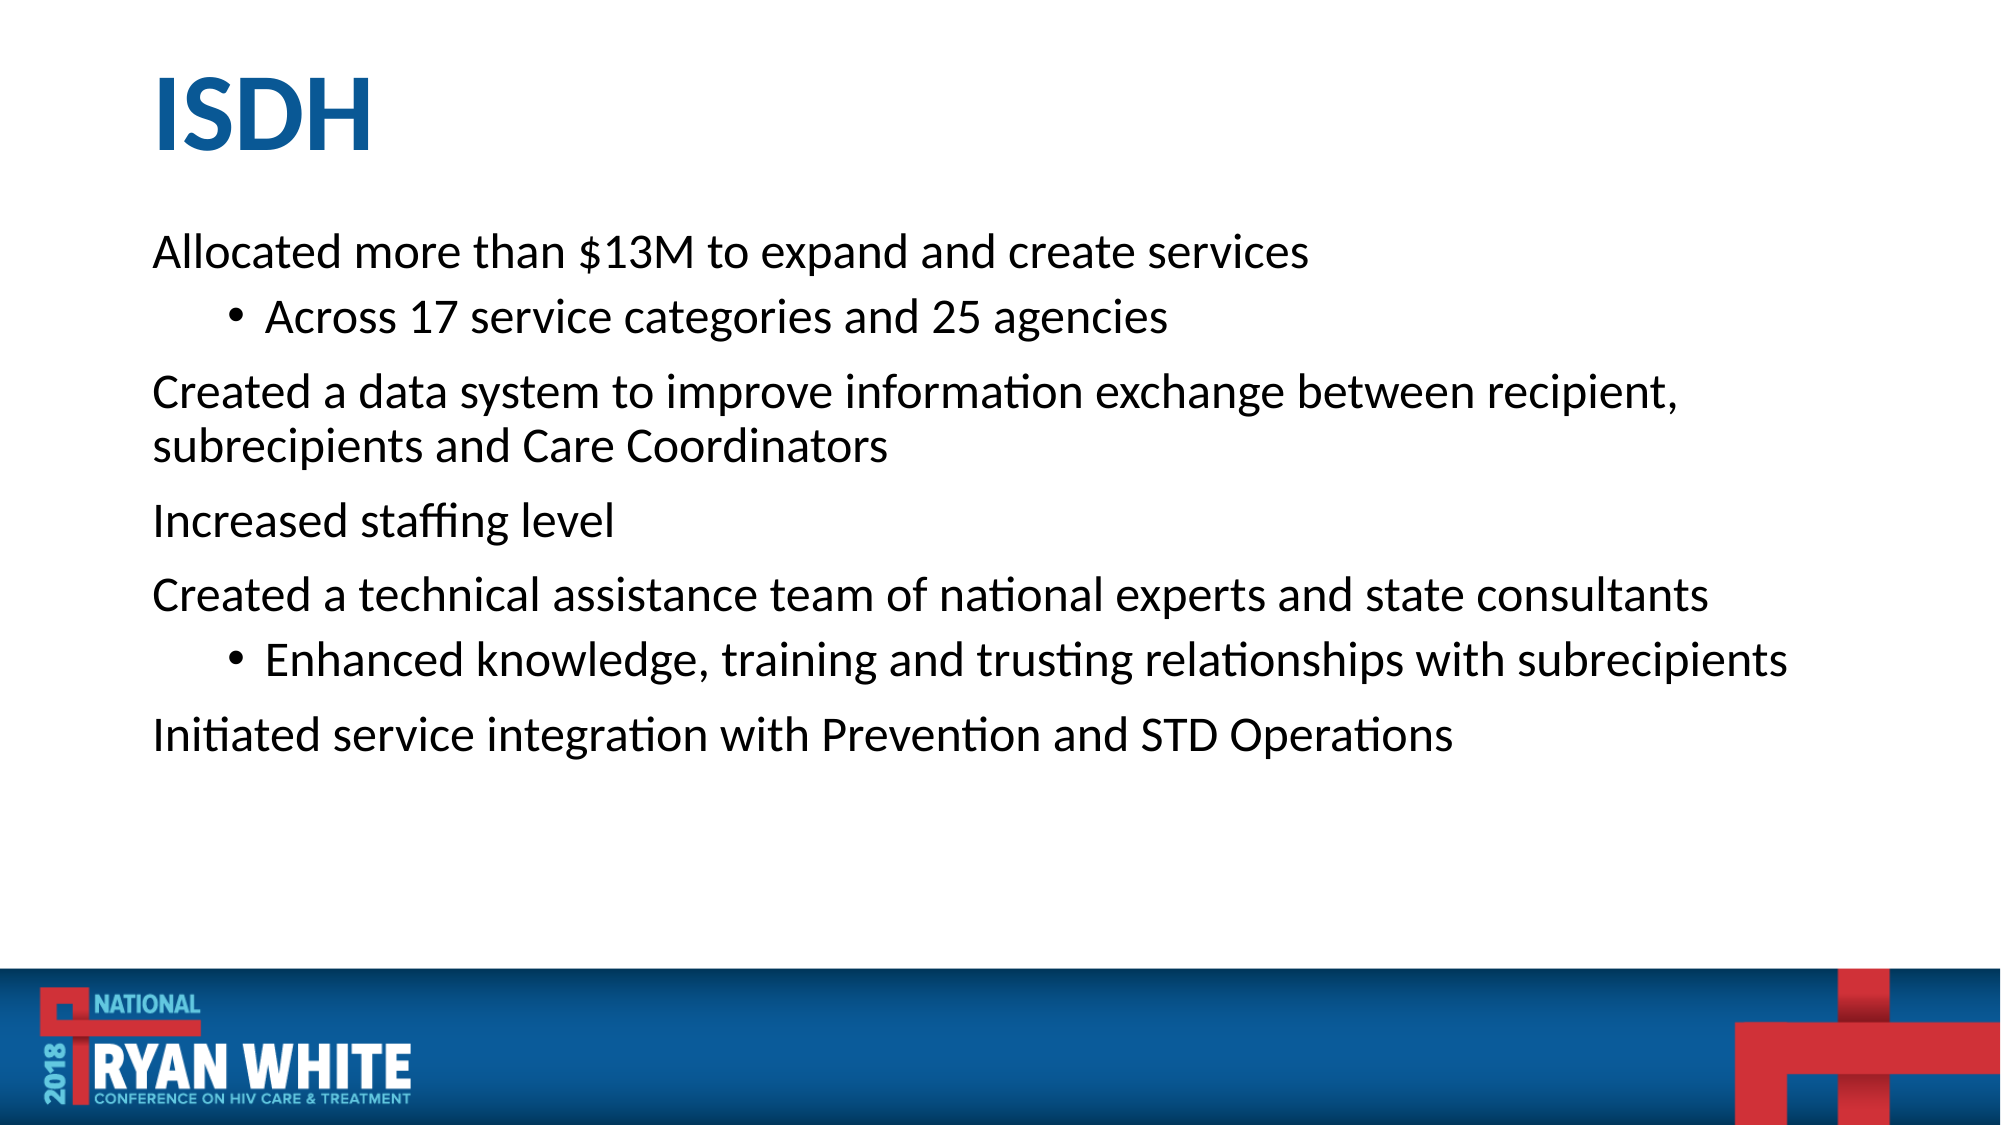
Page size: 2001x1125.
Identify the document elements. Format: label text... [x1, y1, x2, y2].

picture [0, 0, 2001, 1125]
list Allocated more than $13M to expand and create services Across 17 service categories and 25 agencies Created a data system to improve information exchange between recipient, subrecipients and Care Coordinators Increased staffing level Created a technical assistance team of national experts and state consultants Enhanced knowledge, training and trusting relationships with subrecipients Initiated service integration with Prevention and STD Operations [137, 218, 1863, 933]
title ISDH [137, 46, 1863, 183]
